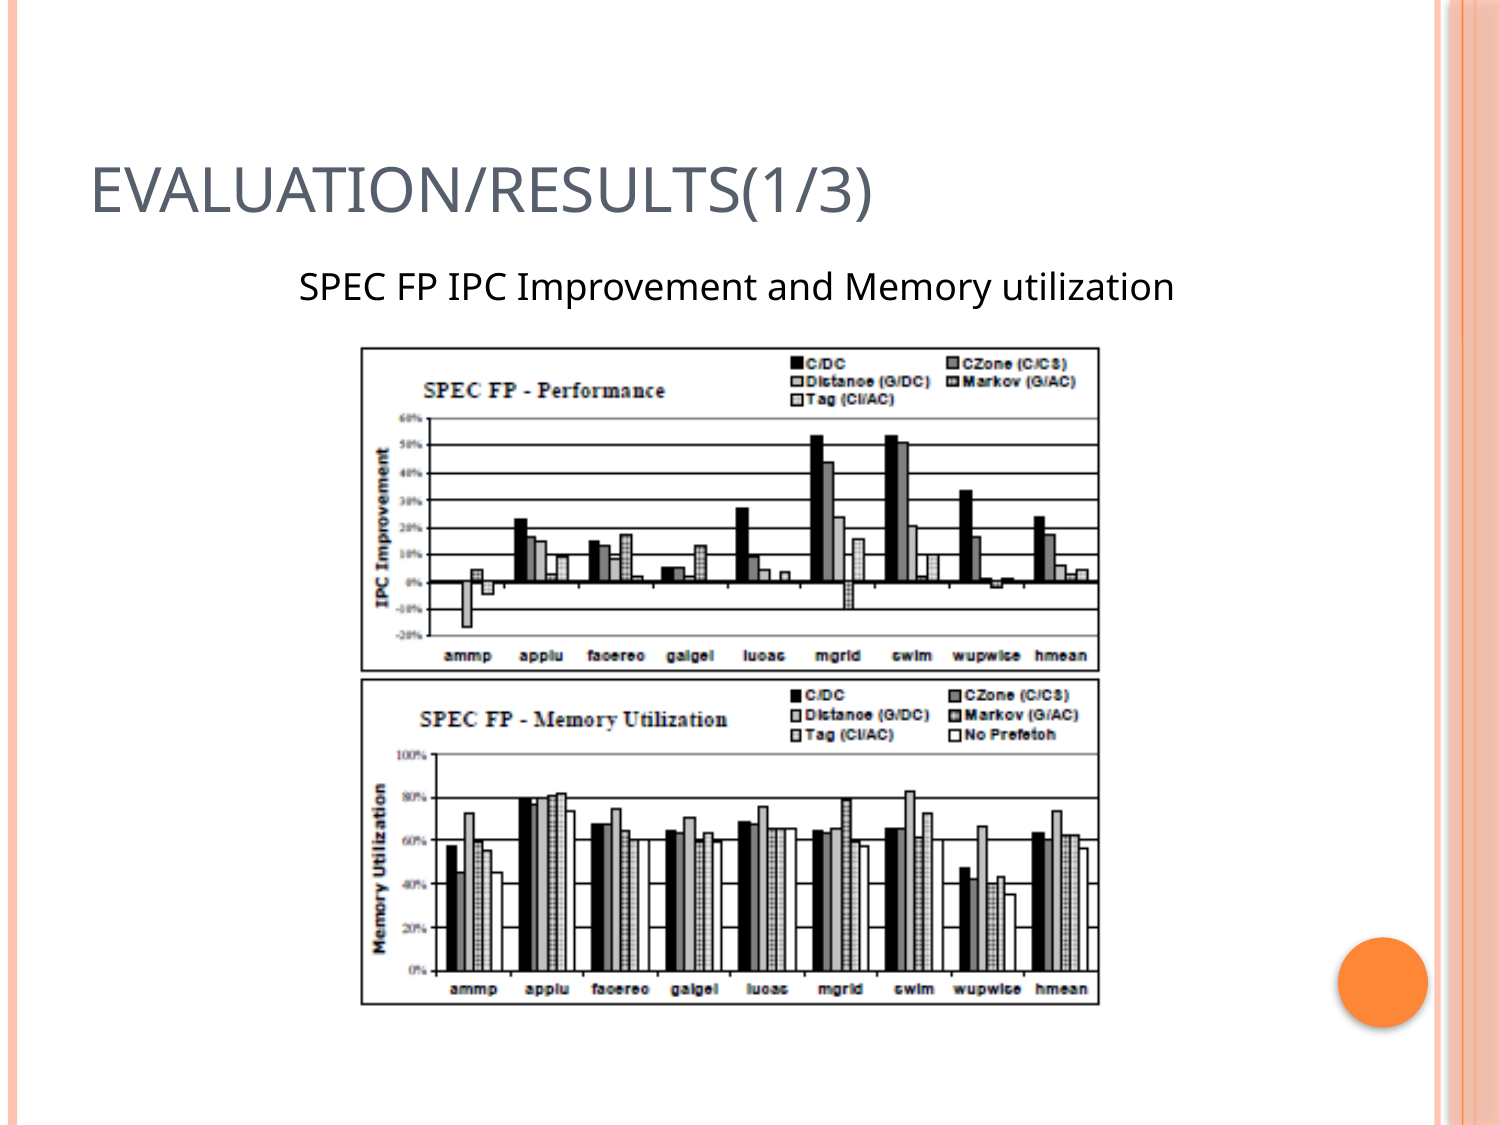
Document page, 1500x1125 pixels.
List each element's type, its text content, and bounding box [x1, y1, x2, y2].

text_box SPEC FP IPC Improvement and Memory utilization [283, 255, 1192, 315]
title Evaluation/Results(1/3) [75, 45, 1300, 233]
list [324, 325, 1121, 1019]
